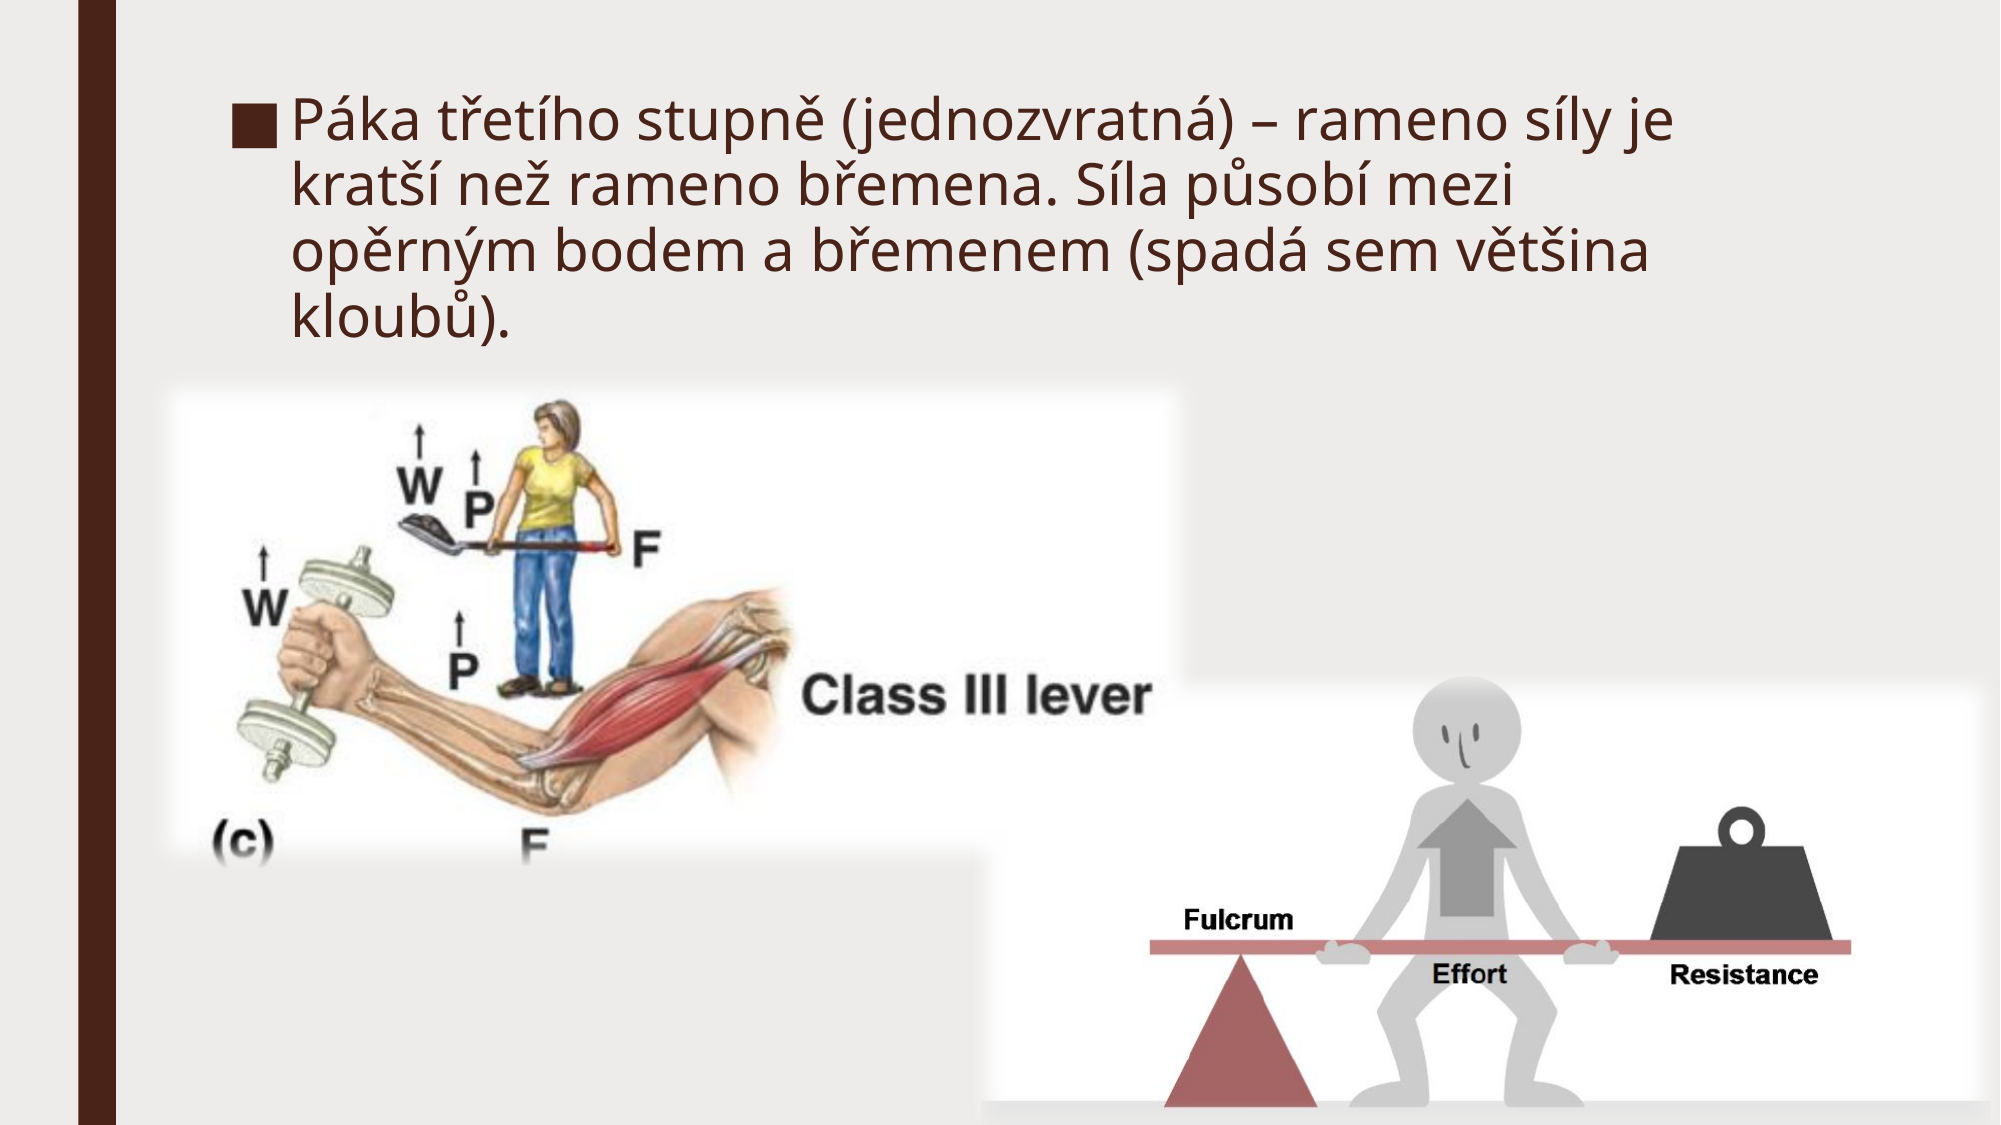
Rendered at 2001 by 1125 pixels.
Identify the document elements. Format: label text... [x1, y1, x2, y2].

picture [148, 369, 2000, 1125]
list Páka třetího stupně (jednozvratná) – rameno síly je kratší než rameno břemena. Síla působí mezi opěrným bodem a břemenem (spadá sem většina kloubů). [212, 80, 1788, 667]
